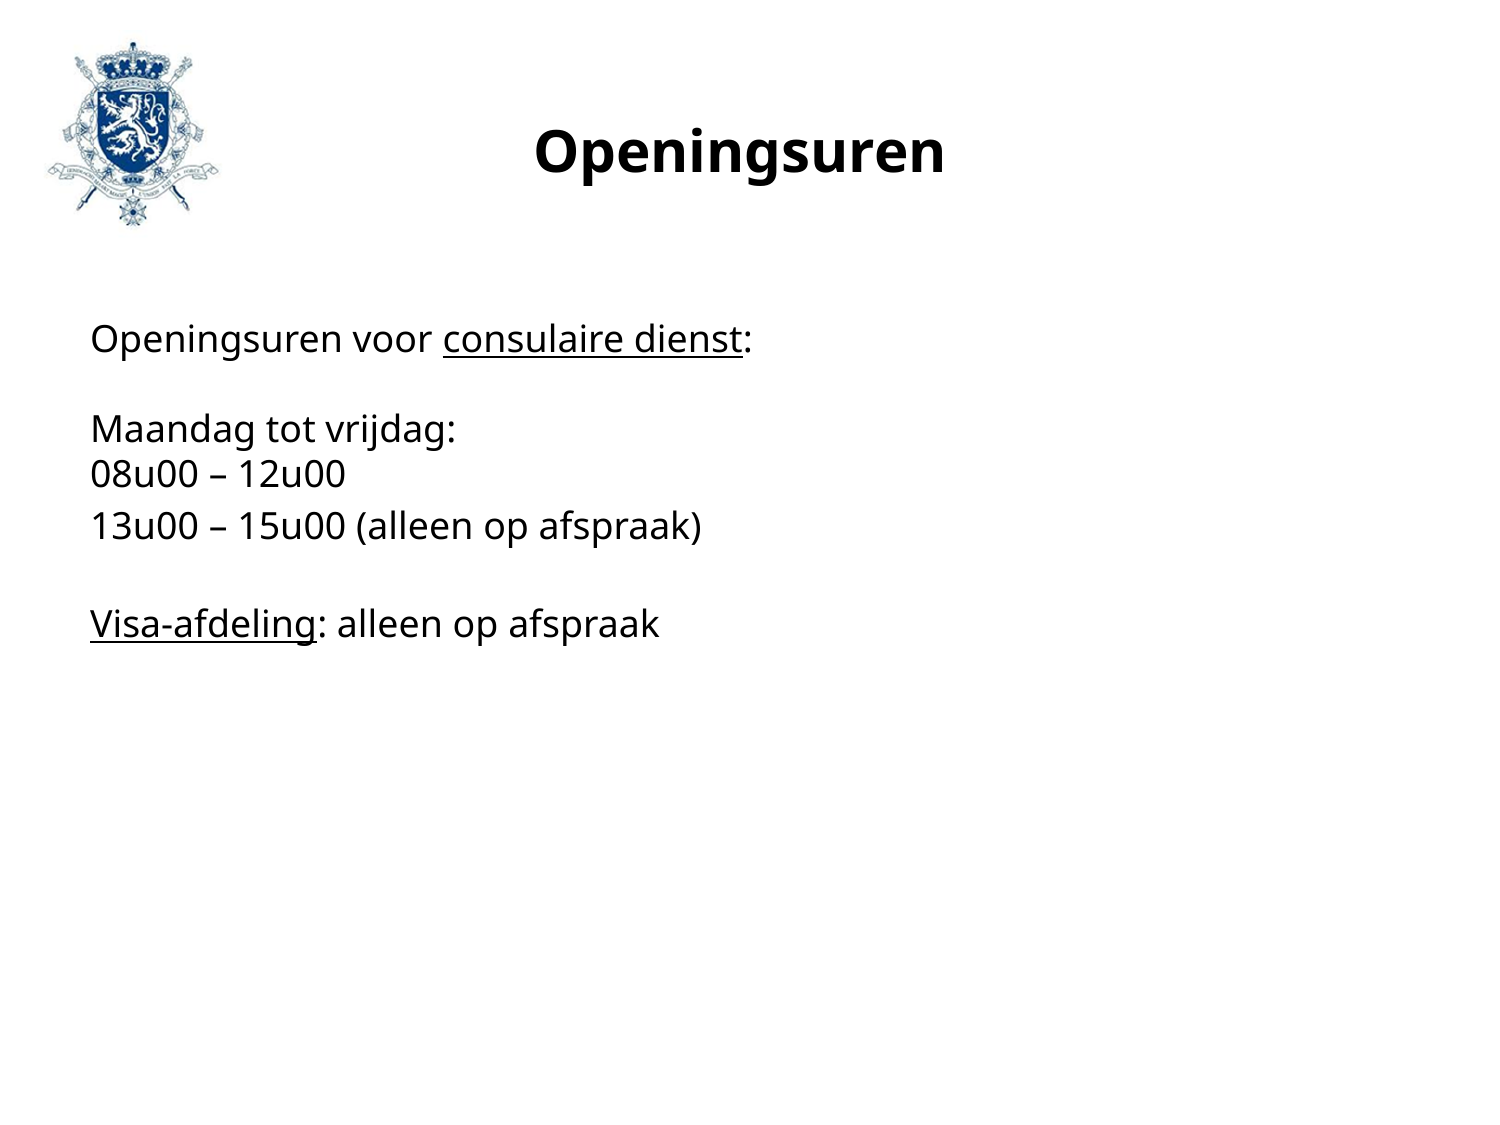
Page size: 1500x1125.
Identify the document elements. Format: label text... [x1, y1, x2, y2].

list Openingsuren voor consulaire dienst: Maandag tot vrijdag: 08u00 – 12u00 13u00 – 15u00 (alleen op afspraak) Visa-afdeling: alleen op afspraak [75, 262, 1425, 1005]
picture [29, 30, 237, 238]
title Openingsuren [237, 55, 1415, 244]
